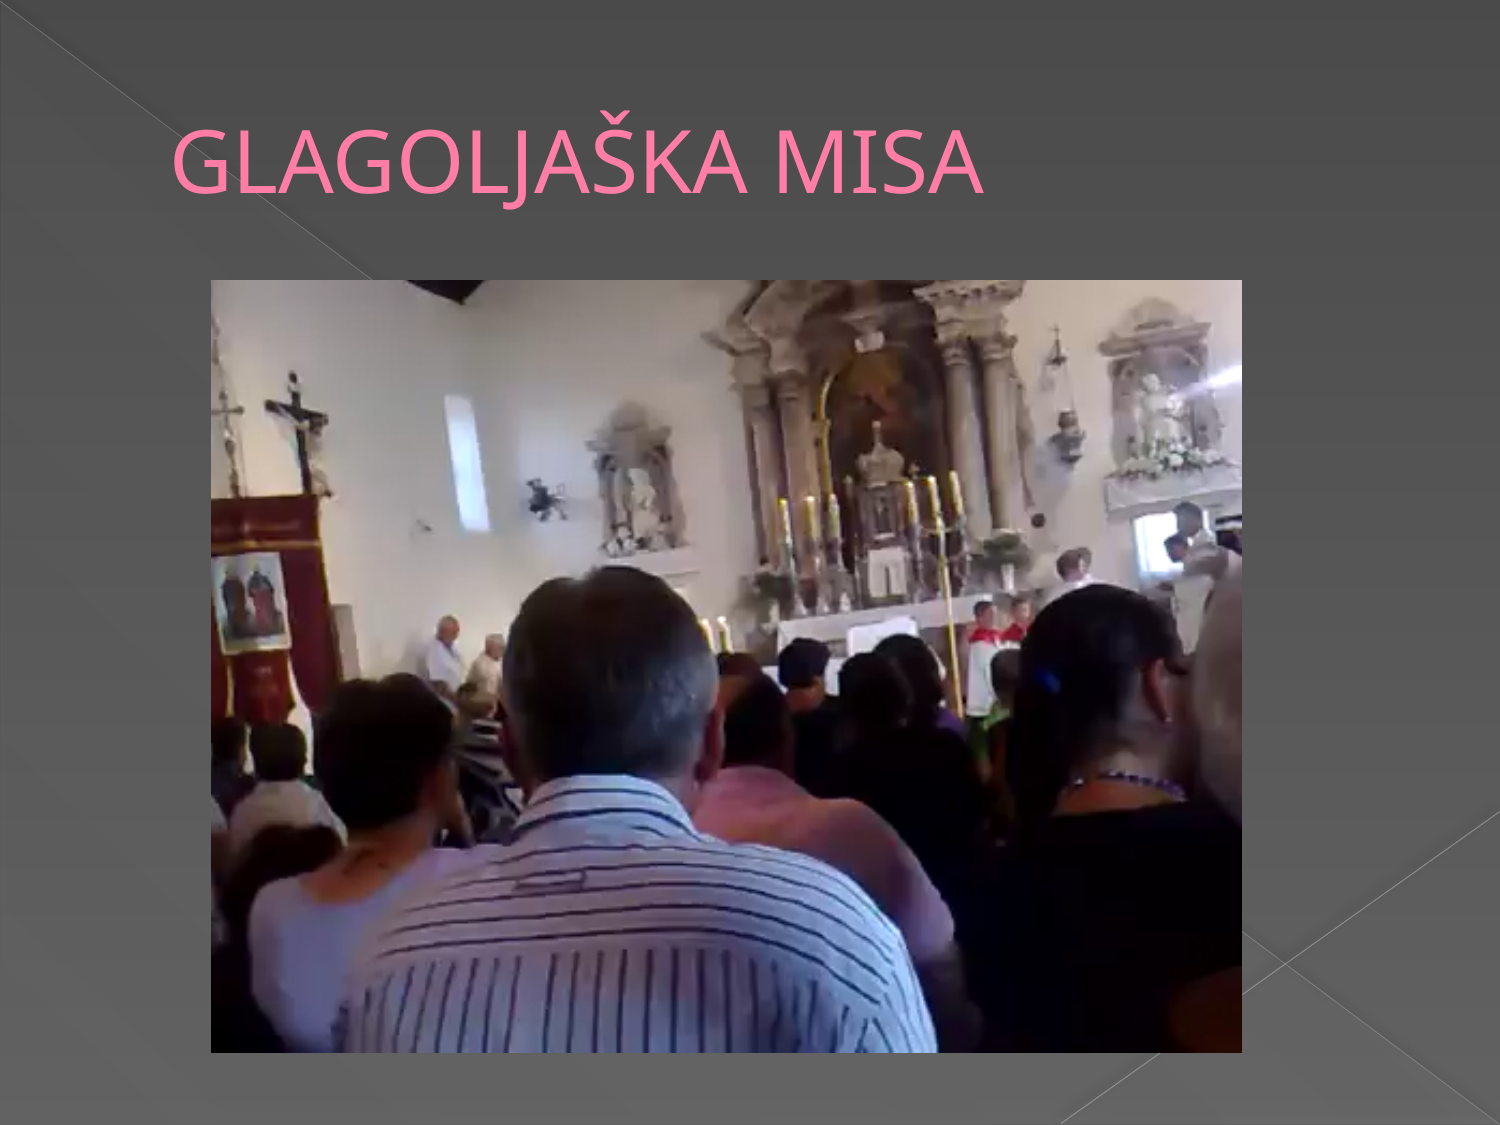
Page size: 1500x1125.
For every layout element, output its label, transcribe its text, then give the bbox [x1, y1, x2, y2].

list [210, 279, 1243, 1054]
title GLAGOLJAŠKA MISA [75, 43, 1425, 274]
